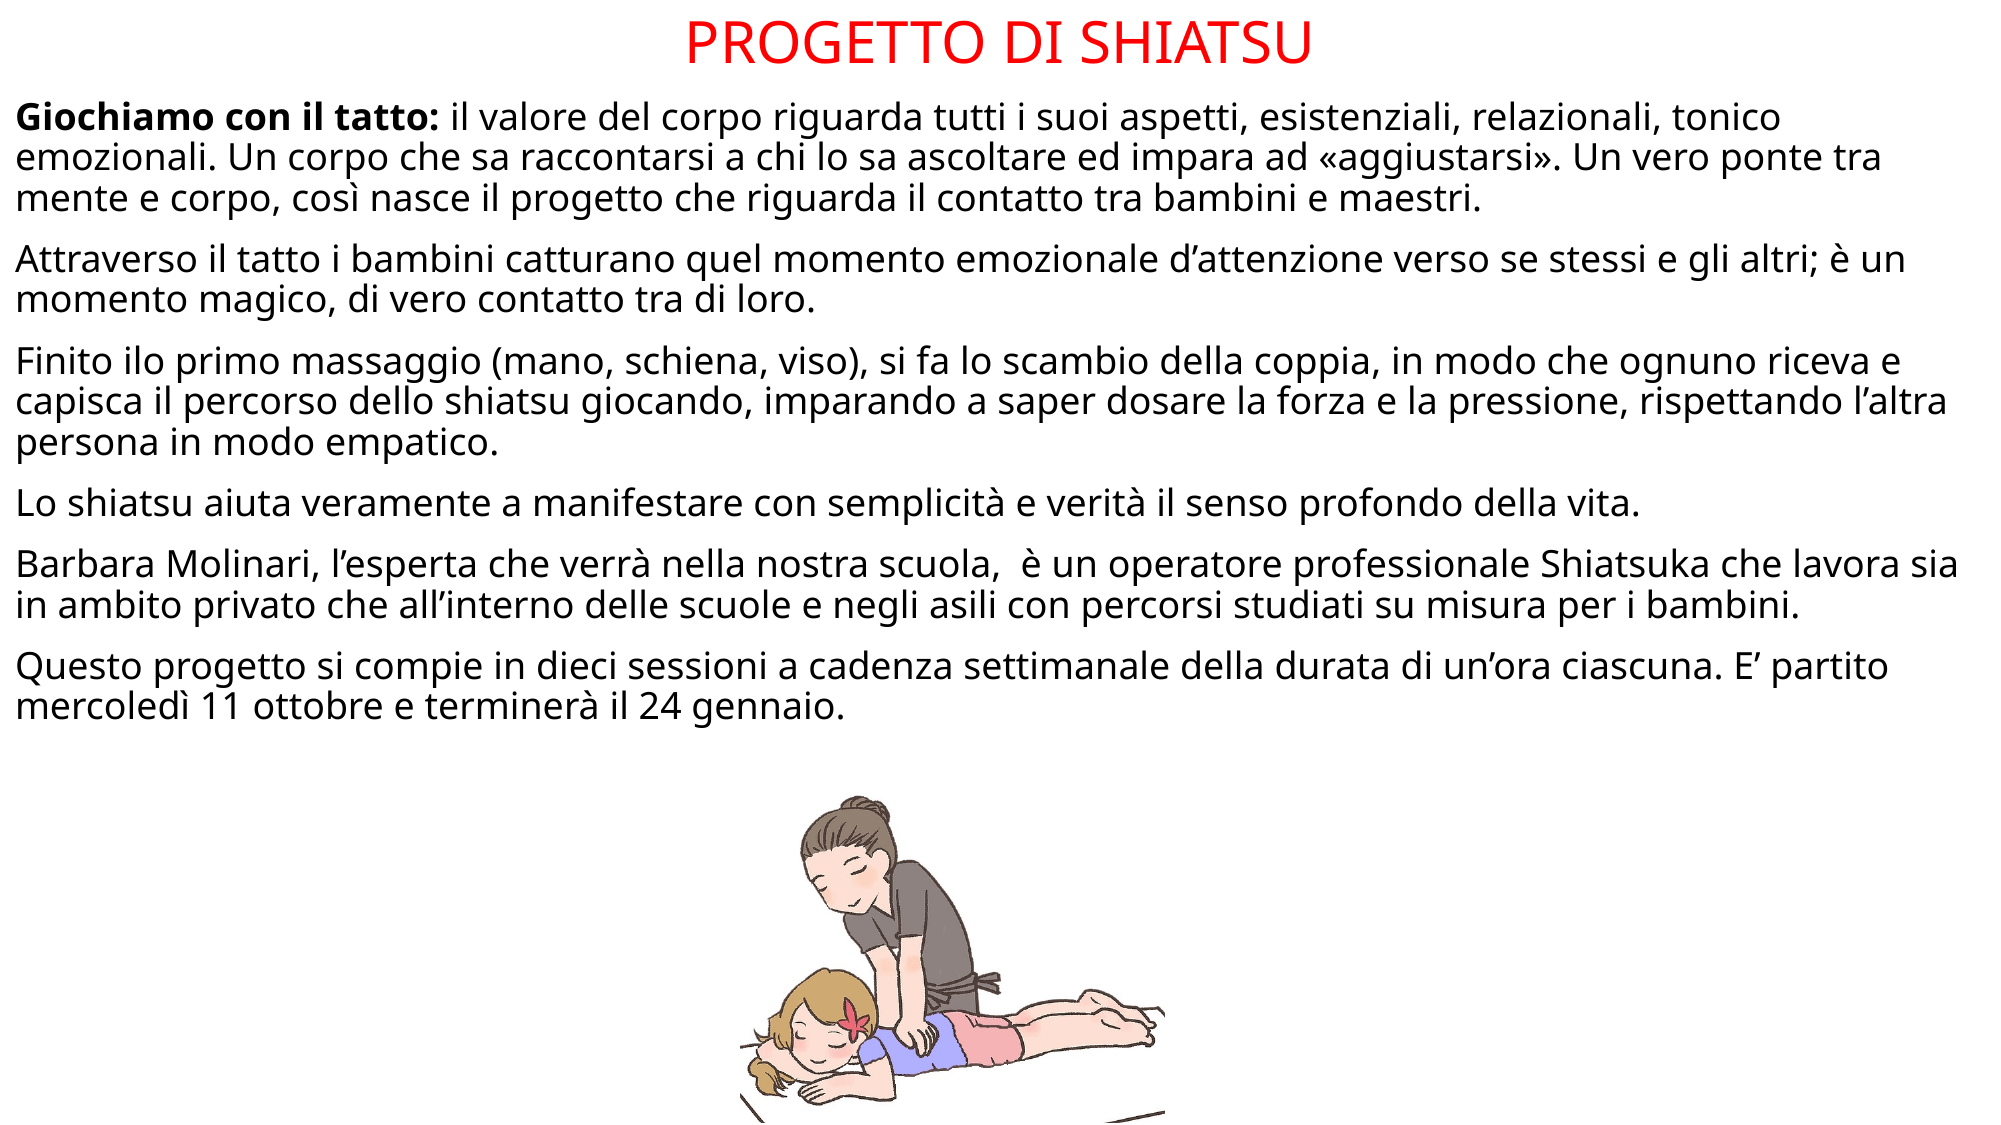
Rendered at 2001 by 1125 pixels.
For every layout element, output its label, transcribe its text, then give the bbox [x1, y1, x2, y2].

title PROGETTO DI SHIATSU [0, 0, 2000, 90]
picture [740, 792, 1165, 1123]
list Giochiamo con il tatto: il valore del corpo riguarda tutti i suoi aspetti, esistenziali, relazionali, tonico emozionali. Un corpo che sa raccontarsi a chi lo sa ascoltare ed impara ad «aggiustarsi». Un vero ponte tra mente e corpo, così nasce il progetto che riguarda il contatto tra bambini e maestri. Attraverso il tatto i bambini catturano quel momento emozionale d’attenzione verso se stessi e gli altri; è un momento magico, di vero contatto tra di loro. Finito ilo primo massaggio (mano, schiena, viso), si fa lo scambio della coppia, in modo che ognuno riceva e capisca il percorso dello shiatsu giocando, imparando a saper dosare la forza e la pressione, rispettando l’altra persona in modo empatico. Lo shiatsu aiuta veramente a manifestare con semplicità e verità il senso profondo della vita. Barbara Molinari, l’esperta che verrà nella nostra scuola, è un operatore professionale Shiatsuka che lavora sia in ambito privato che all’interno delle scuole e negli asili con percorsi studiati su misura per i bambini. Questo progetto si compie in dieci sessioni a cadenza settimanale della durata di un’ora ciascuna. E’ partito mercoledì 11 ottobre e terminerà il 24 gennaio. [0, 90, 2000, 1125]
